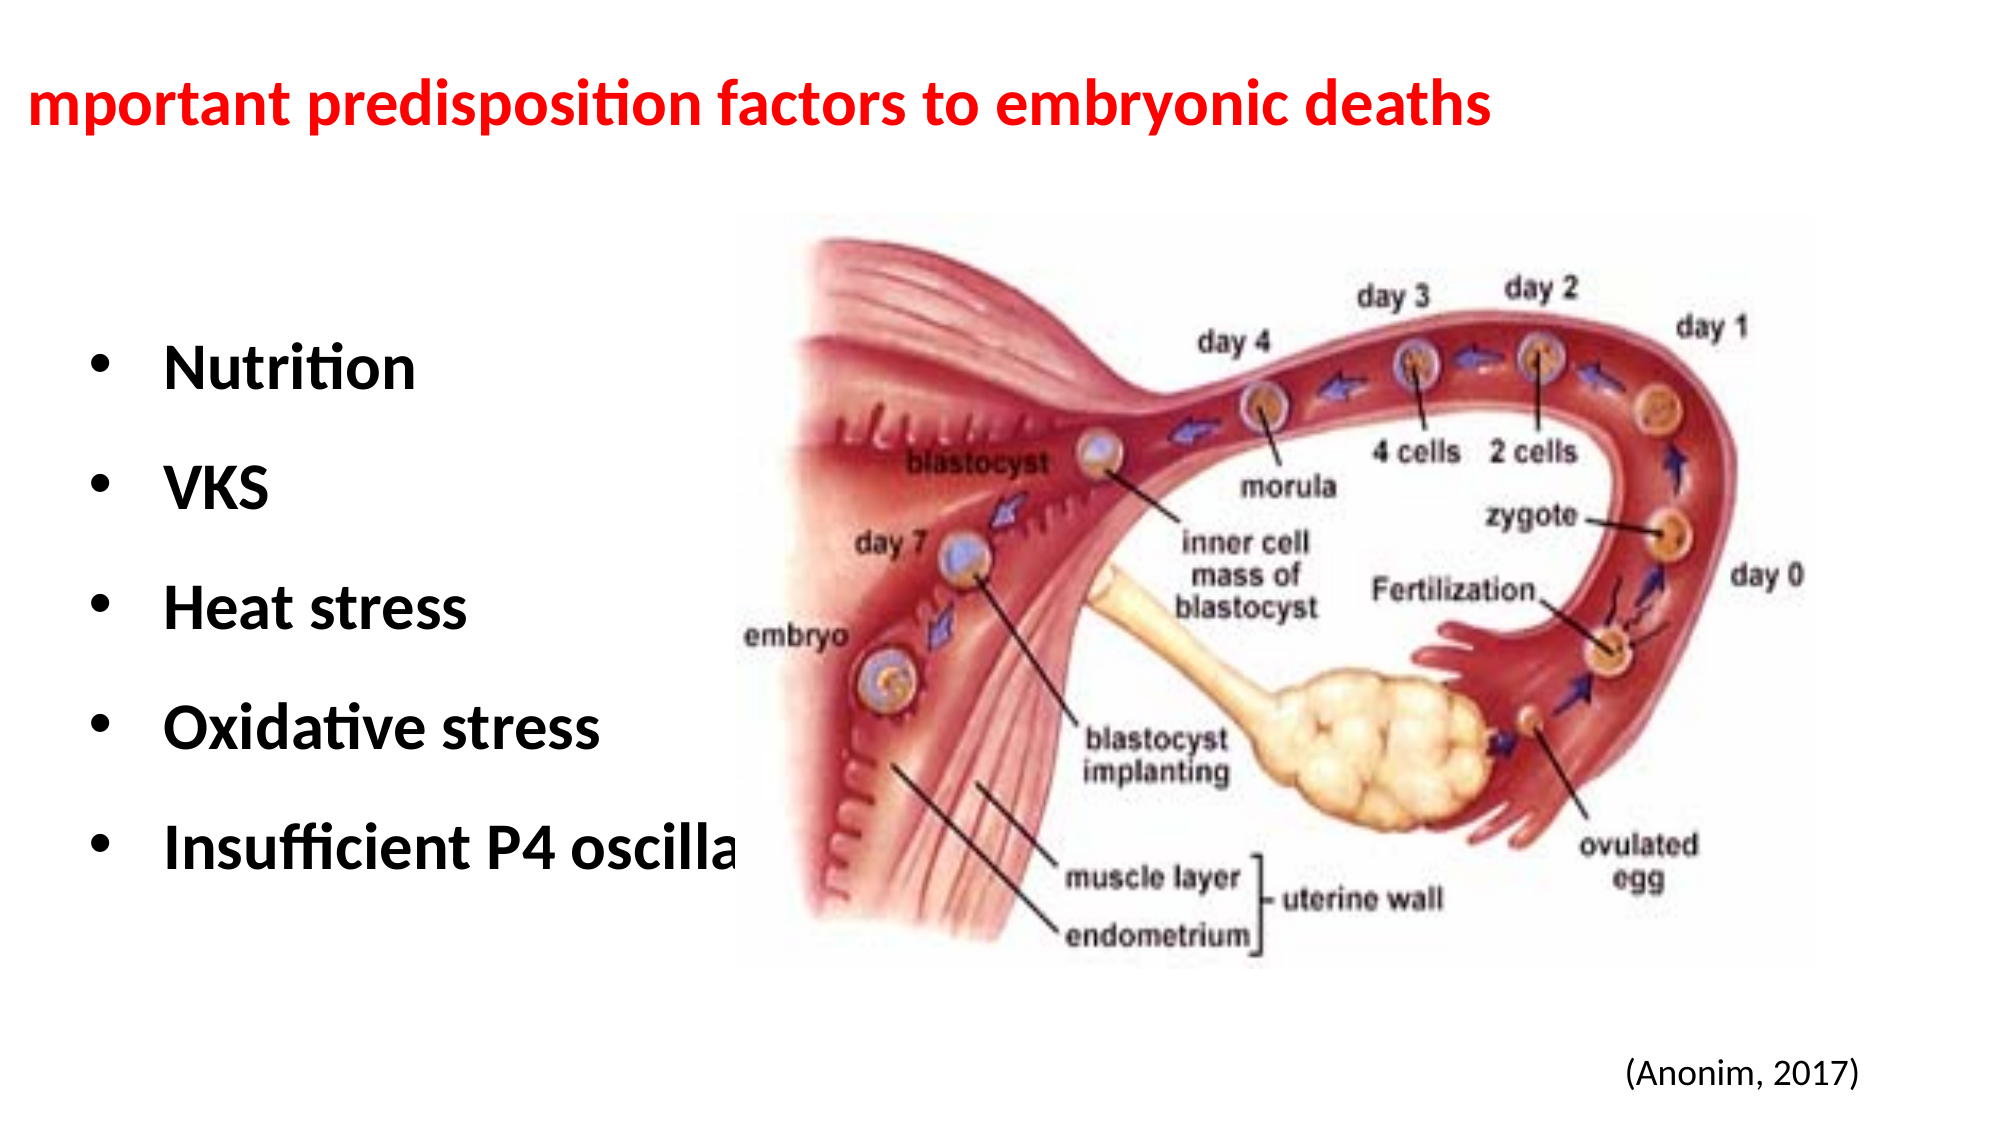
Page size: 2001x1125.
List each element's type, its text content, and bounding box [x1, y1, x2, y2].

text_box (Anonim, 2017) [1609, 1040, 1876, 1100]
text_box mportant predisposition factors to embryonic deaths [13, 51, 1509, 147]
picture [735, 213, 1815, 969]
text_box Nutrition VKS Heat stress Oxidative stress Insufficient P4 oscillationı [73, 275, 735, 935]
